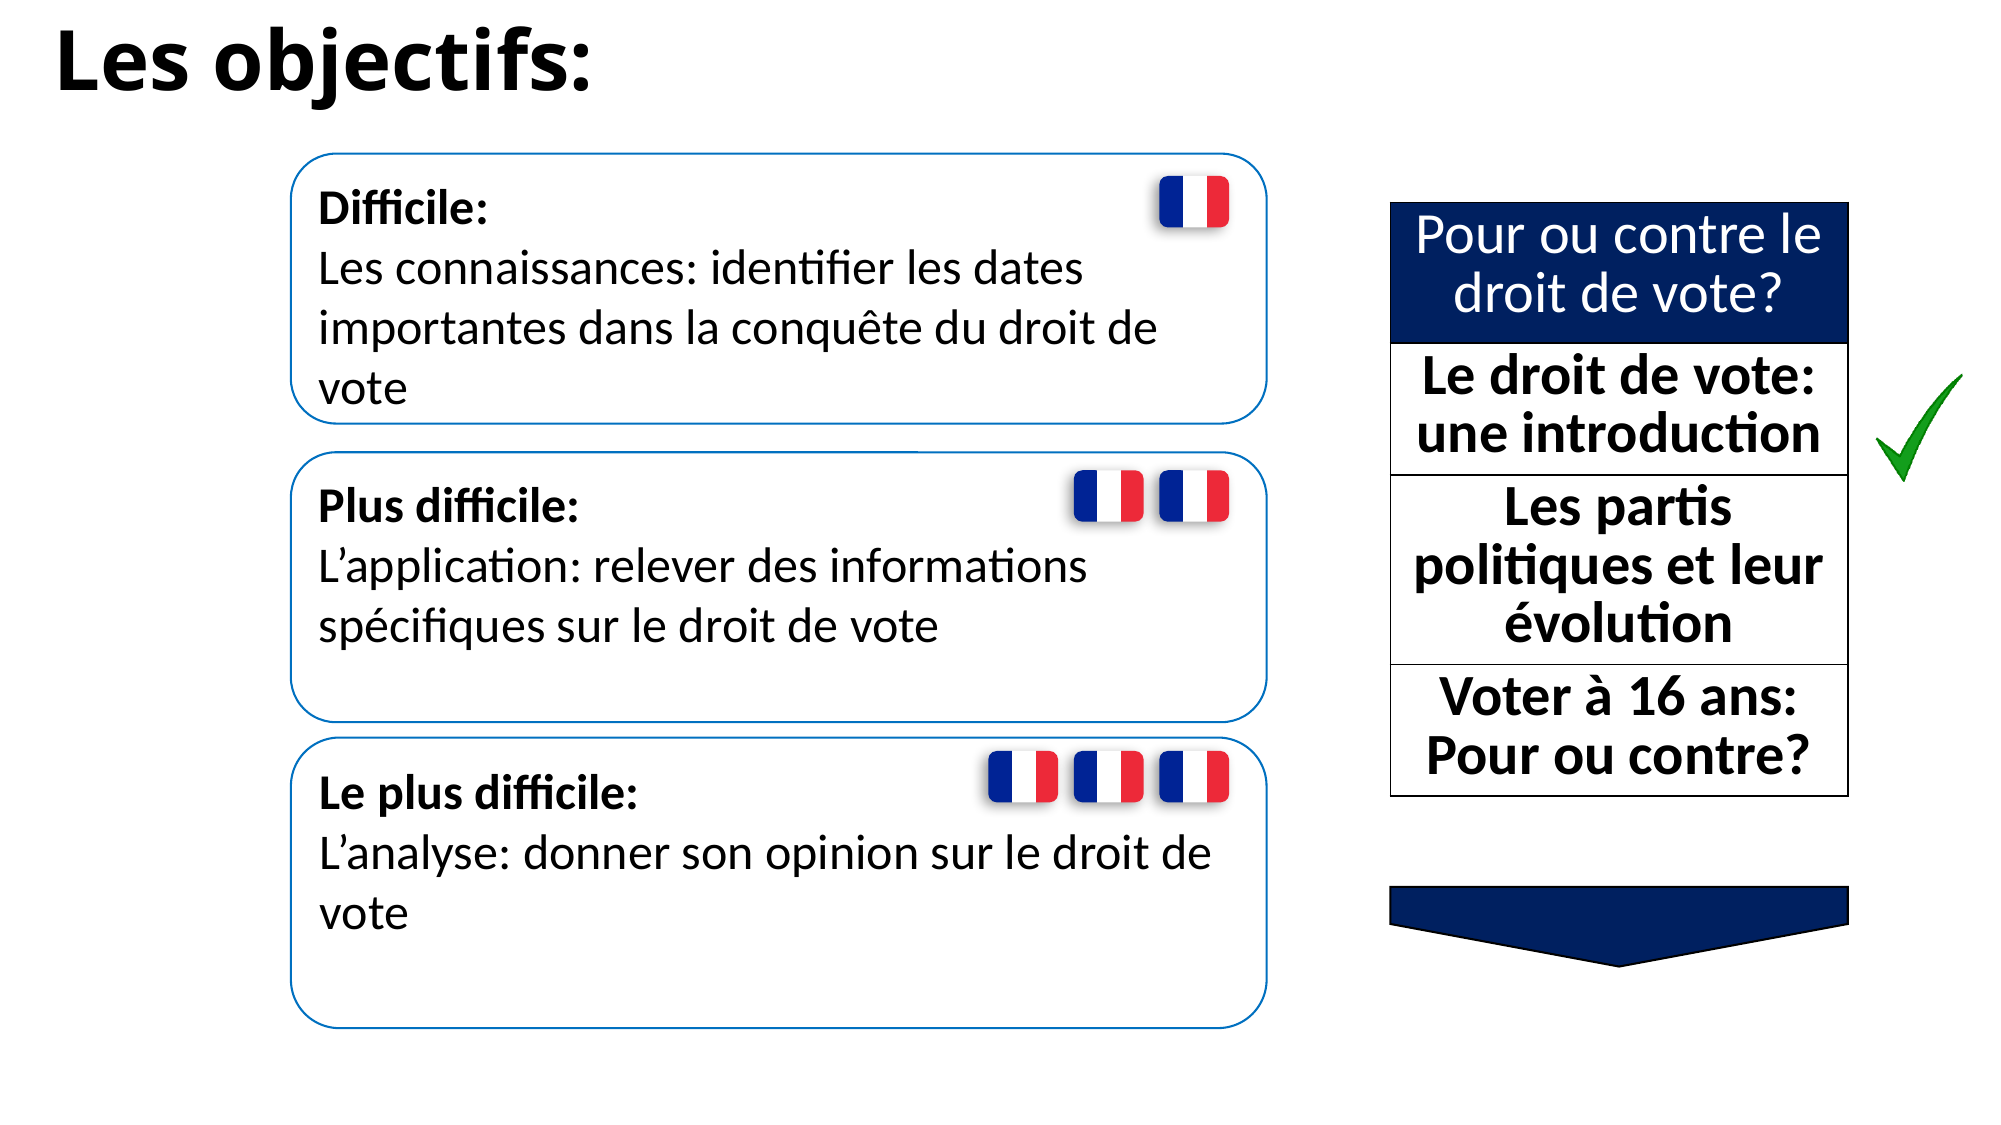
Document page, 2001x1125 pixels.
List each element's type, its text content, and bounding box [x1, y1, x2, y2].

text_box [1389, 885, 1849, 968]
picture [1159, 750, 1230, 803]
text_box Le plus difficile: L’analyse: donner son opinion sur le droit de vote [289, 736, 1268, 1030]
picture [1073, 470, 1144, 522]
picture [1159, 470, 1230, 522]
table_header Pour ou contre le droit de vote? [1391, 203, 1847, 342]
picture [988, 750, 1059, 803]
title Les objectifs: [38, 0, 892, 128]
table_cell Voter à 16 ans: Pour ou contre? [1391, 665, 1847, 795]
table_cell Le droit de vote: une introduction [1391, 344, 1847, 474]
picture [1073, 750, 1144, 803]
picture [1875, 373, 1963, 482]
text_box Plus difficile: L’application: relever des informations spécifiques sur le droit de vote [289, 451, 1268, 724]
picture [1159, 175, 1230, 228]
table_cell Les partis politiques et leur évolution [1391, 476, 1847, 664]
text_box Difficile: Les connaissances: identifier les dates importantes dans la conquête du droit de vote [289, 152, 1268, 425]
